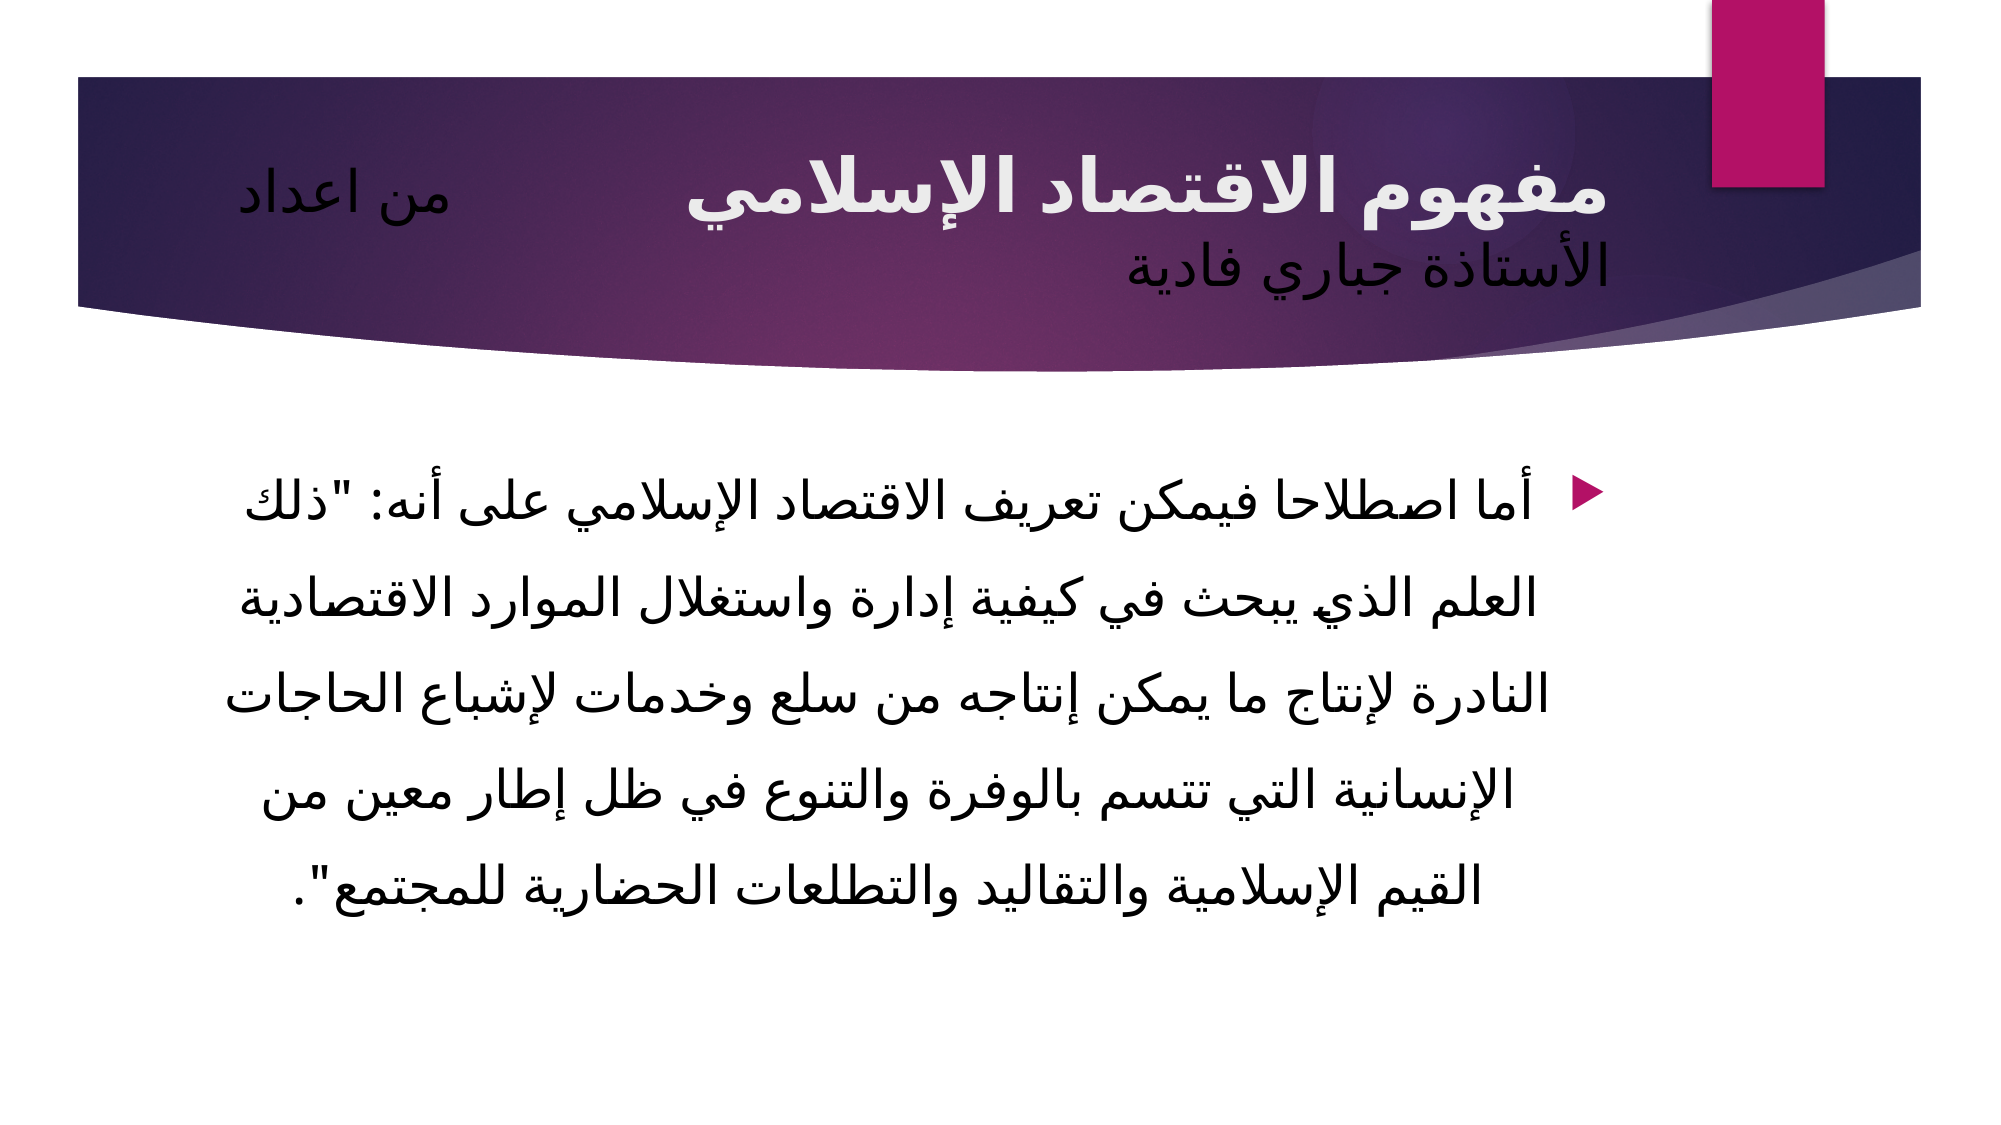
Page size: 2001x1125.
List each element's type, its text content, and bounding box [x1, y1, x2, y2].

list أما اصطلاحا فيمكن تعريف الاقتصاد الإسلامي على أنه: "ذلك العلم الذي يبحث في كيفية إدارة واستغلال الموارد الاقتصادية النادرة لإنتاج ما يمكن إنتاجه من سلع وخدمات لإشباع الحاجات الإنسانية التي تتسم بالوفرة والتنوع في ظل إطار معين من القيم الإسلامية والتقاليد والتطلعات الحضارية للمجتمع". [189, 427, 1638, 988]
title مفهوم الاقتصاد الإسلامي من اعداد الأستاذة جباري فادية [189, 159, 1627, 276]
